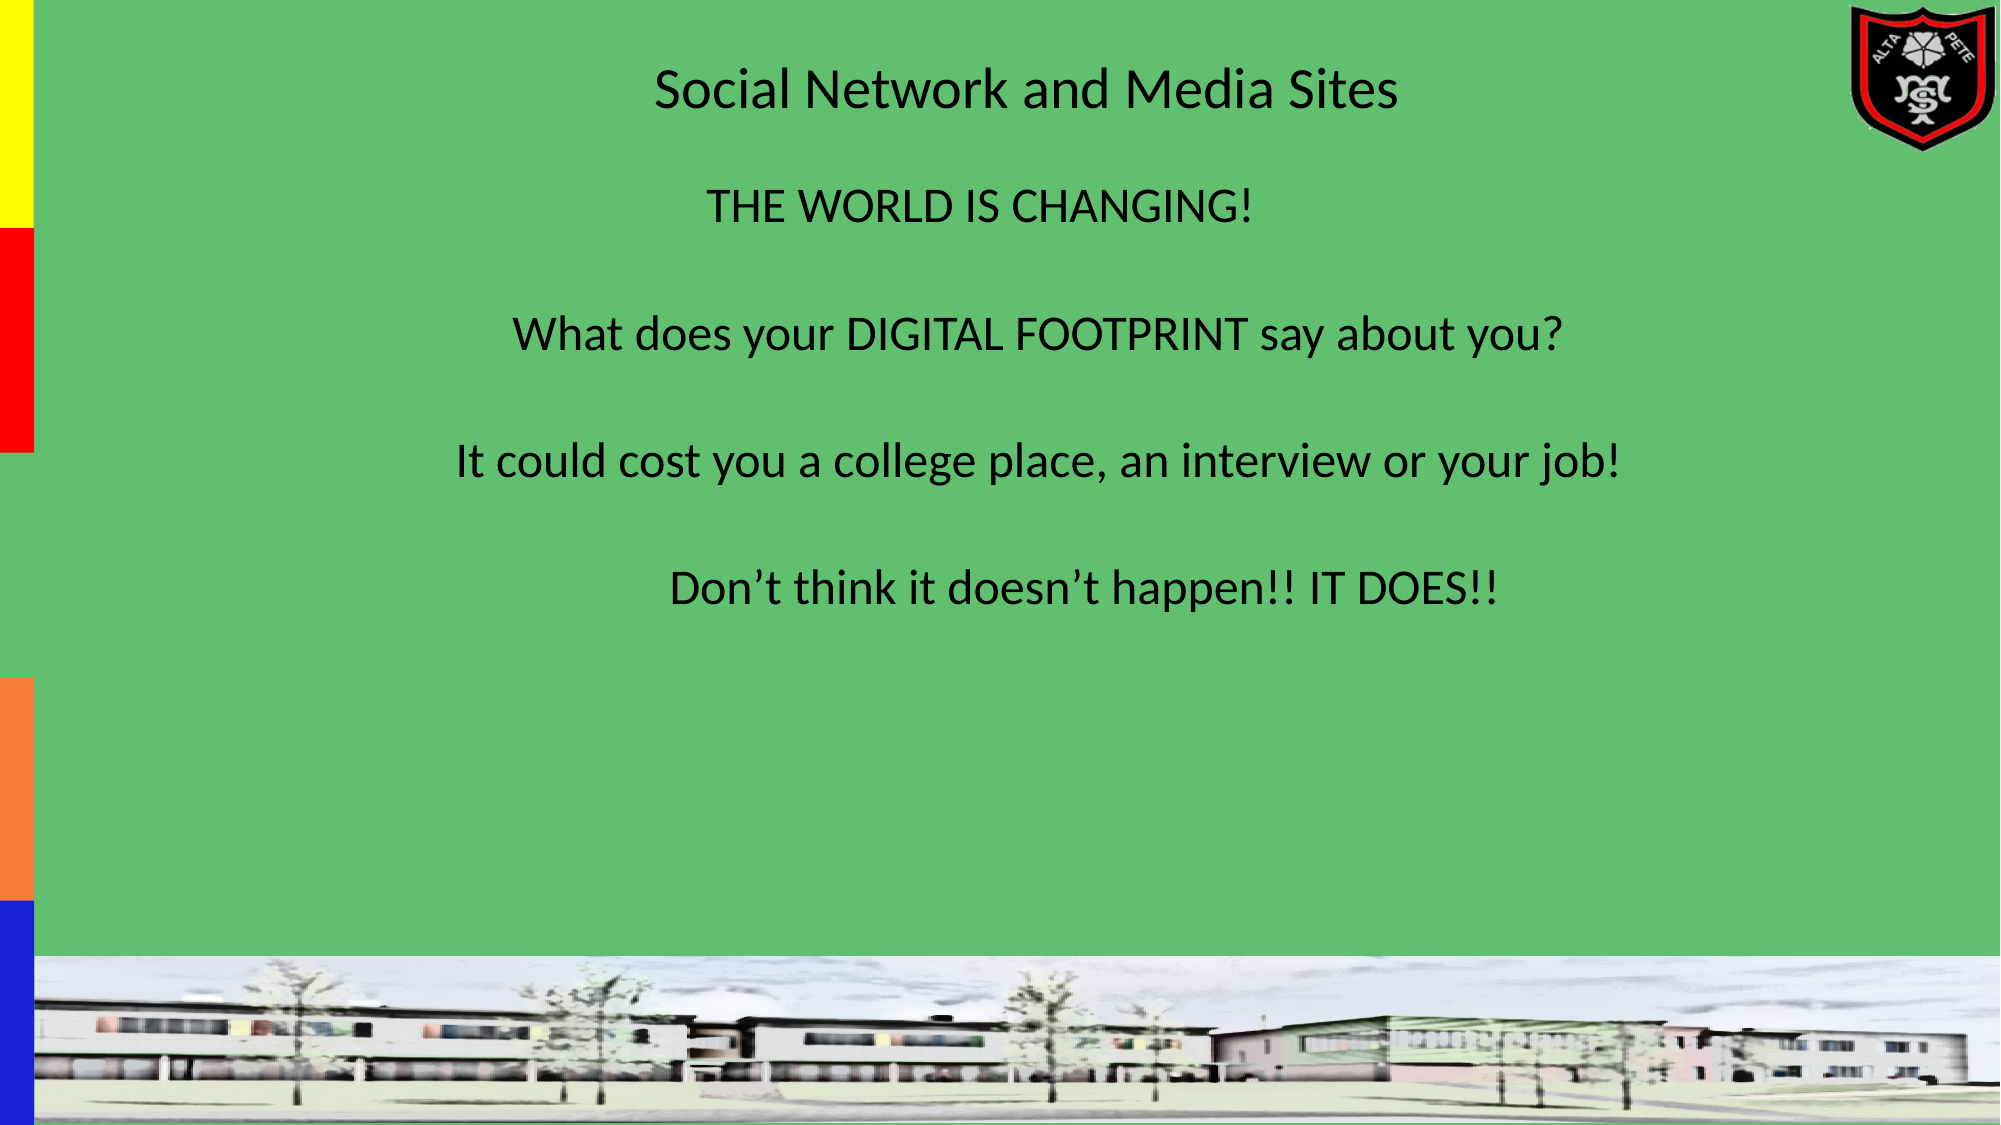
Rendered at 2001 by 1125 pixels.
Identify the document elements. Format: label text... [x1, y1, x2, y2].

picture [35, 956, 2000, 1123]
text_box THE WORLD IS CHANGING! [691, 165, 1270, 240]
text_box It could cost you a college place, an interview or your job! [440, 419, 1638, 495]
text_box Social Network and Media Sites [640, 42, 1415, 128]
text_box What does your DIGITAL FOOTPRINT say about you? [497, 292, 1580, 368]
text_box Don’t think it doesn’t happen!! IT DOES!! [654, 546, 1516, 622]
picture [1849, 5, 2000, 156]
